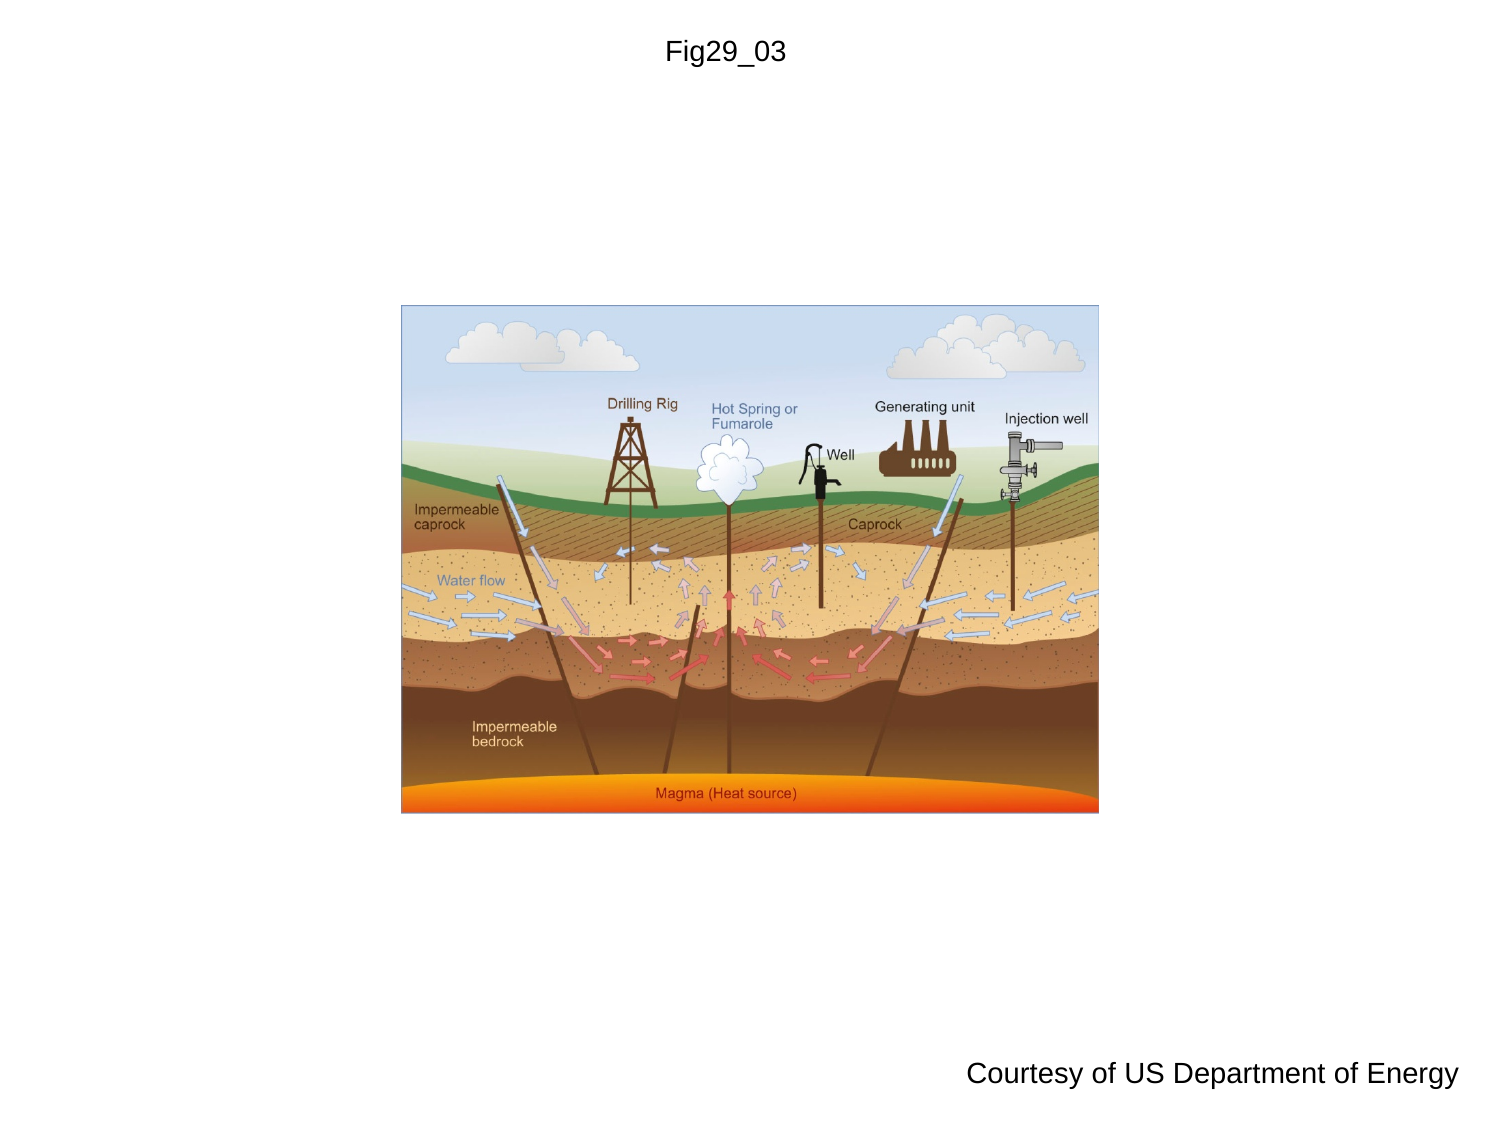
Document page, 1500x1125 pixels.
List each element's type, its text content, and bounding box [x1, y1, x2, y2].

footer Courtesy of US Department of Energy [562, 1046, 1476, 1125]
text_box Fig29_03 [650, 24, 802, 75]
picture [401, 305, 1099, 820]
